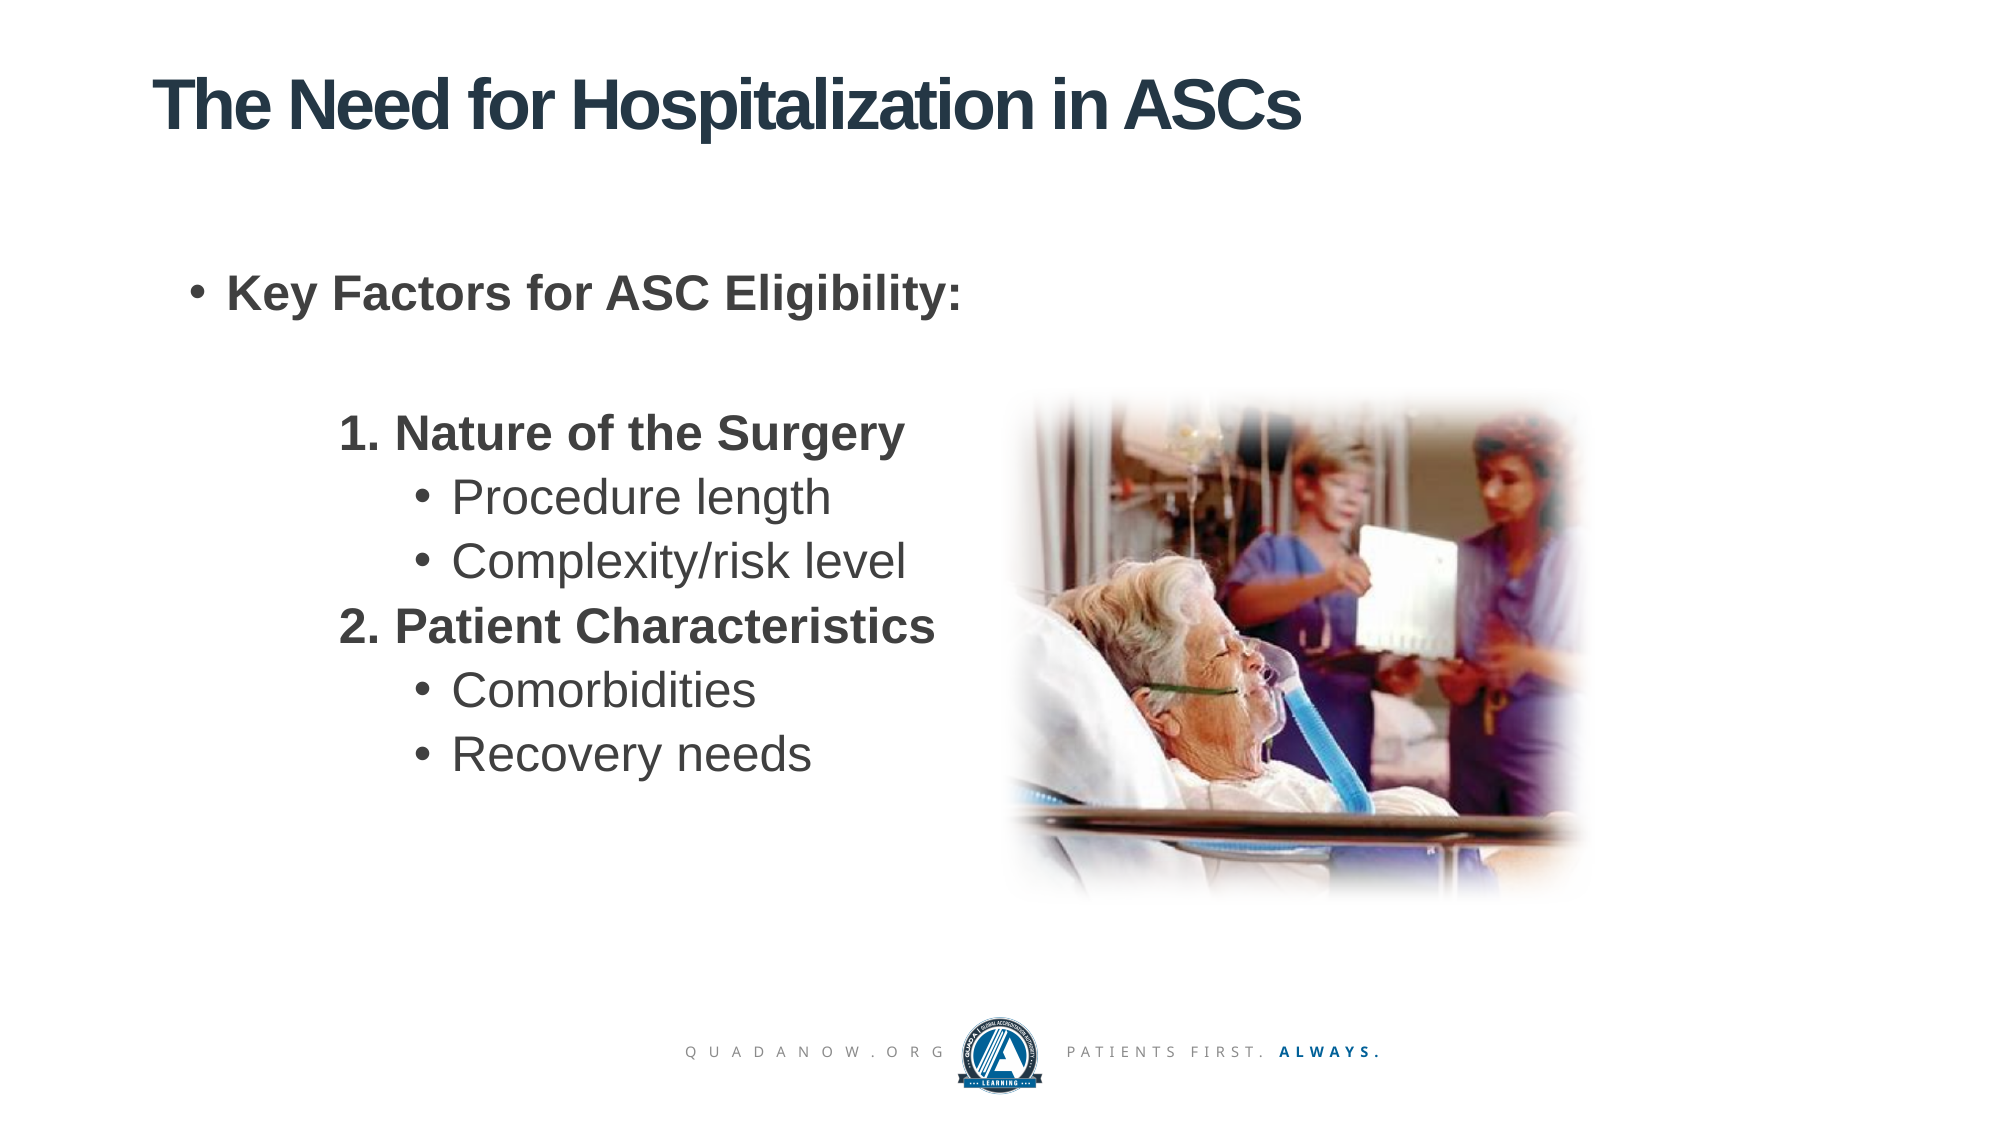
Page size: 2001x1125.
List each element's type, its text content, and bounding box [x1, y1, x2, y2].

title The Need for Hospitalization in ASCs [137, 59, 1863, 278]
list Key Factors for ASC Eligibility: Nature of the Surgery Procedure length Complexity/risk level Patient Characteristics Comorbidities Recovery needs [174, 260, 1914, 975]
picture [955, 1079, 1045, 1101]
picture [999, 385, 1596, 906]
picture [955, 1010, 1045, 1042]
footer QUADANOW.ORG PATIENTS FIRST. ALWAYS. [662, 1042, 1402, 1079]
